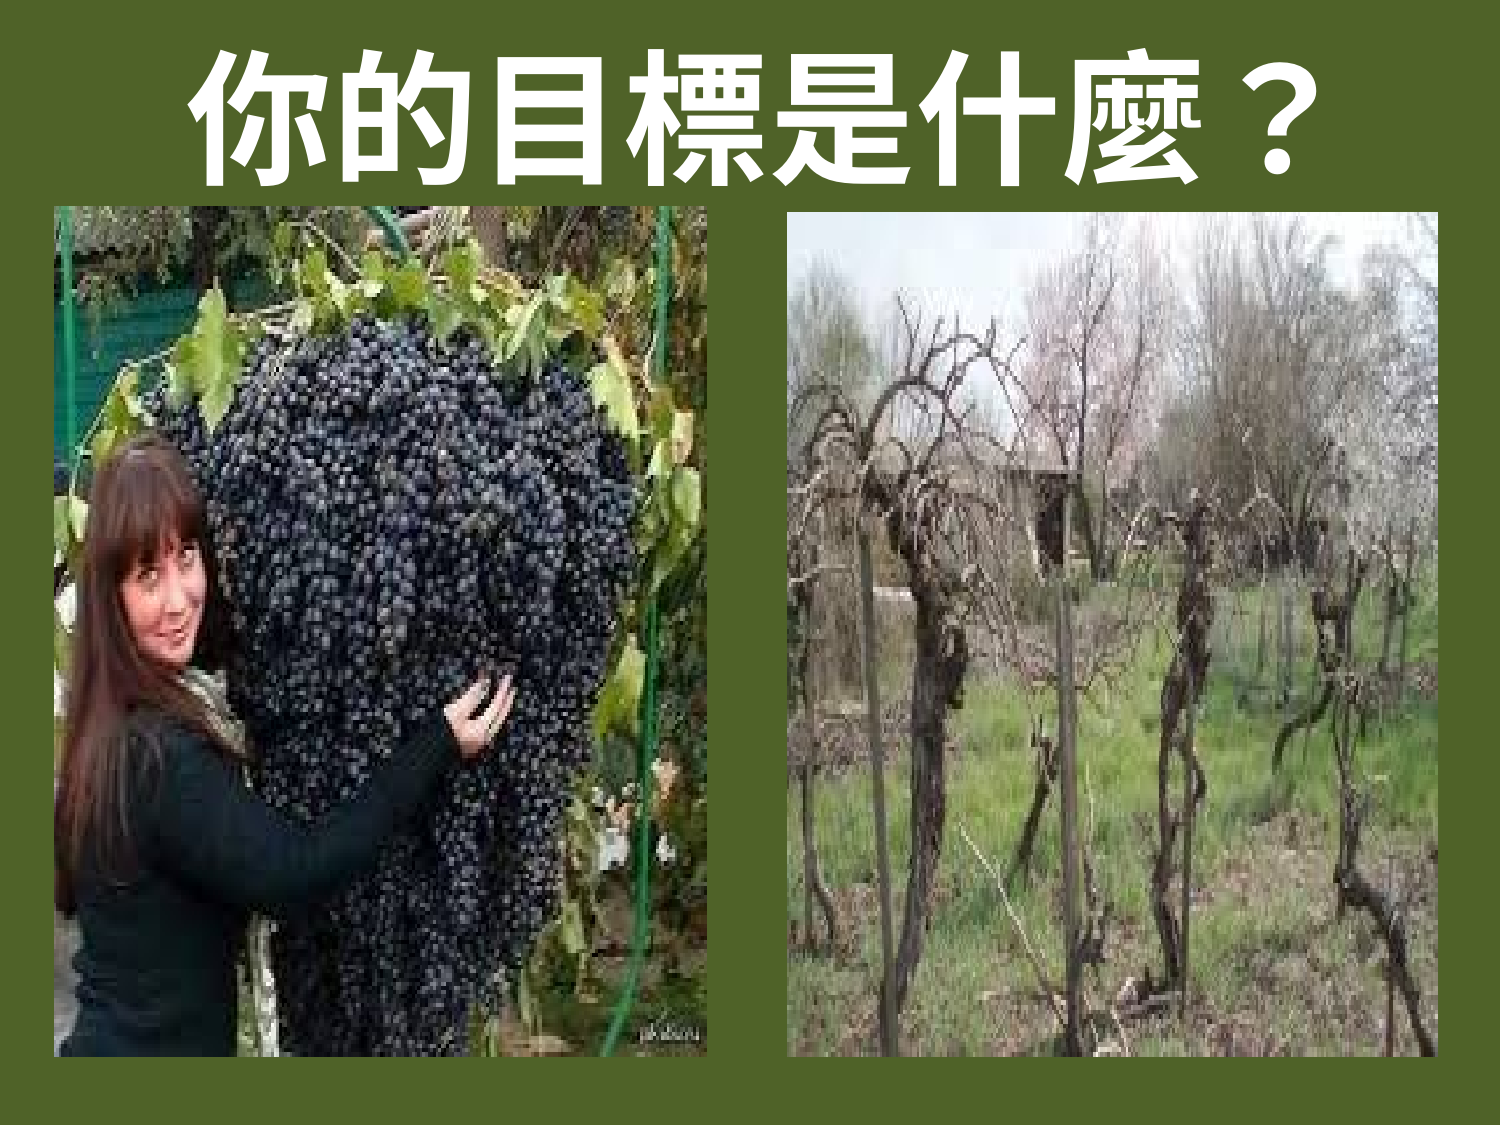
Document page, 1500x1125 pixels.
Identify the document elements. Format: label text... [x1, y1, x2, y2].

picture [54, 205, 707, 1058]
picture [786, 211, 1438, 1058]
text_box 你的目標是什麼？ [54, 20, 1484, 211]
